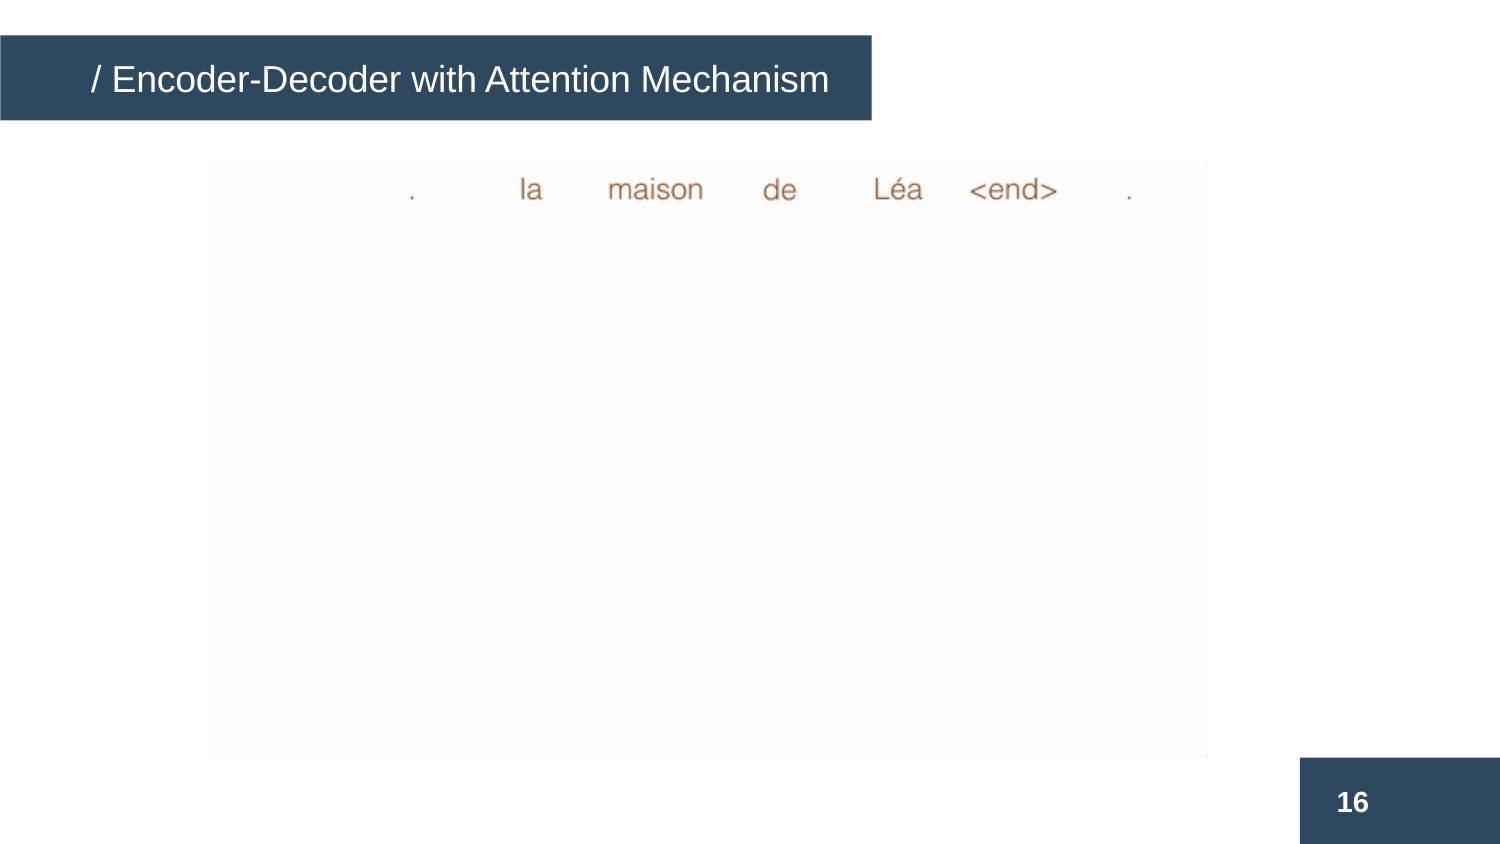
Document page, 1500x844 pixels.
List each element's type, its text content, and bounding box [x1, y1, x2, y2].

text_box / Encoder-Decoder with Attention Mechanism [76, 47, 863, 108]
text_box 16 [1321, 776, 1398, 826]
text_box [1298, 755, 1500, 844]
text_box [0, 33, 874, 123]
picture [207, 161, 1208, 758]
